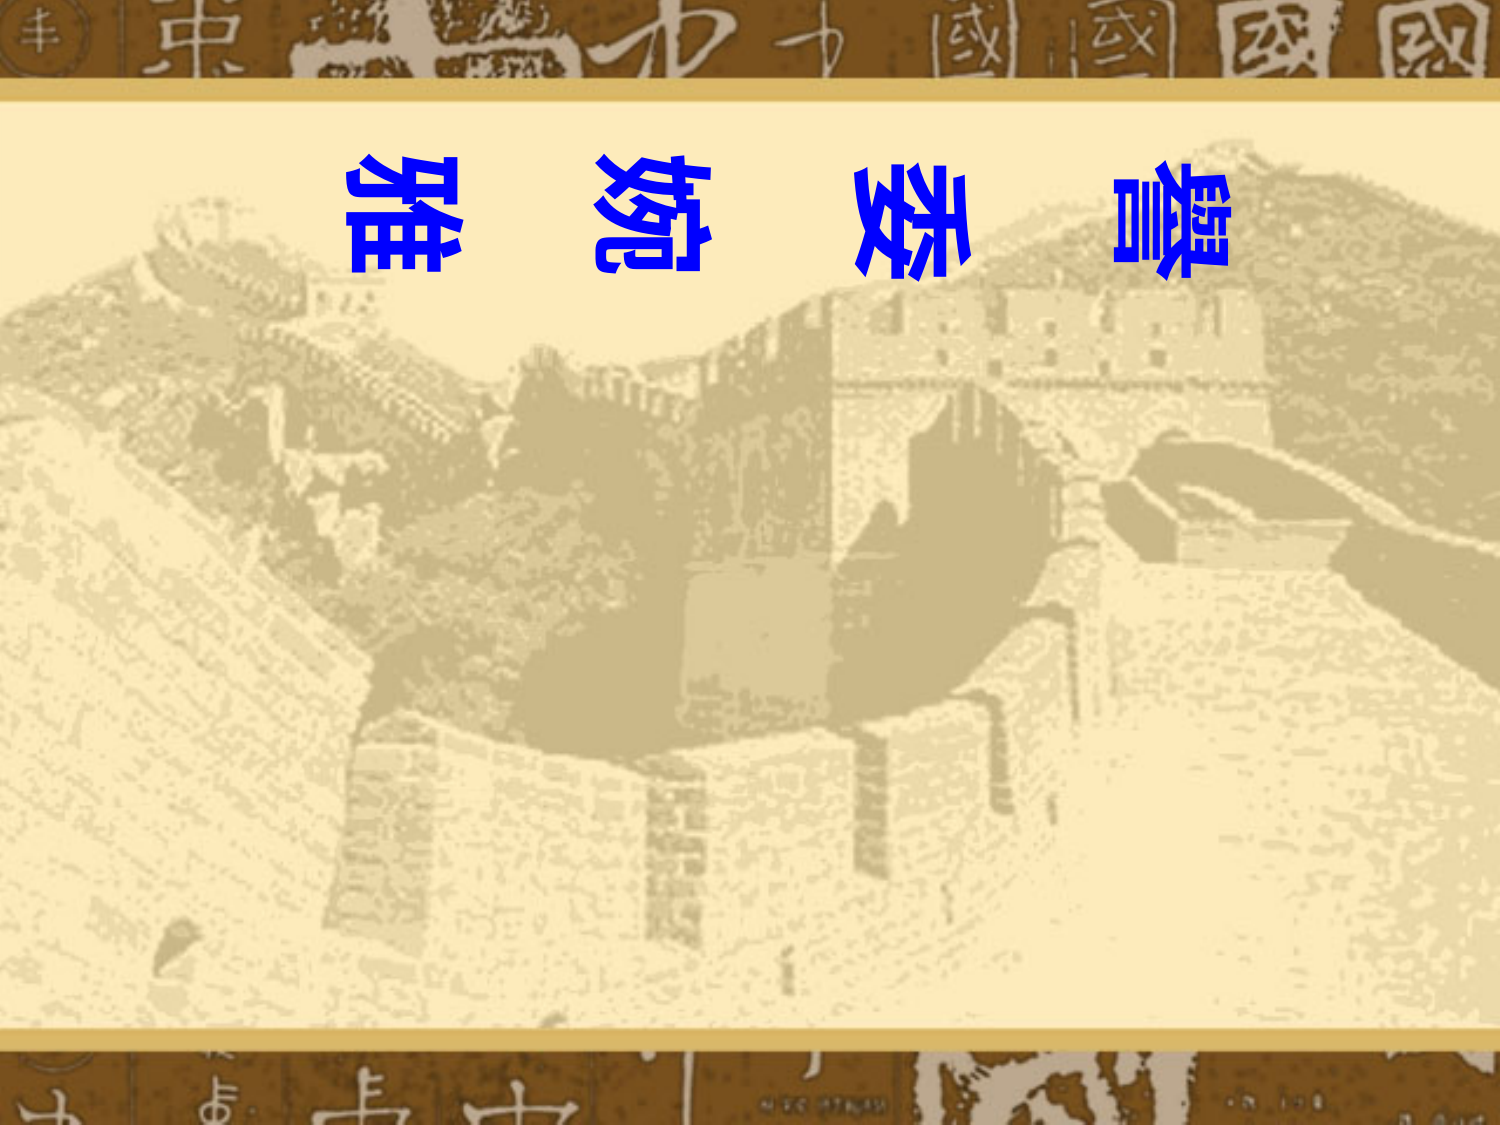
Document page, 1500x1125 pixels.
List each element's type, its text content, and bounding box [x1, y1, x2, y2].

text_box 雅 [277, 137, 491, 1012]
text_box 譽 [1045, 143, 1259, 1018]
text_box 婉 [549, 137, 739, 1012]
picture [0, 0, 1500, 1125]
text_box 委 [809, 145, 999, 1020]
